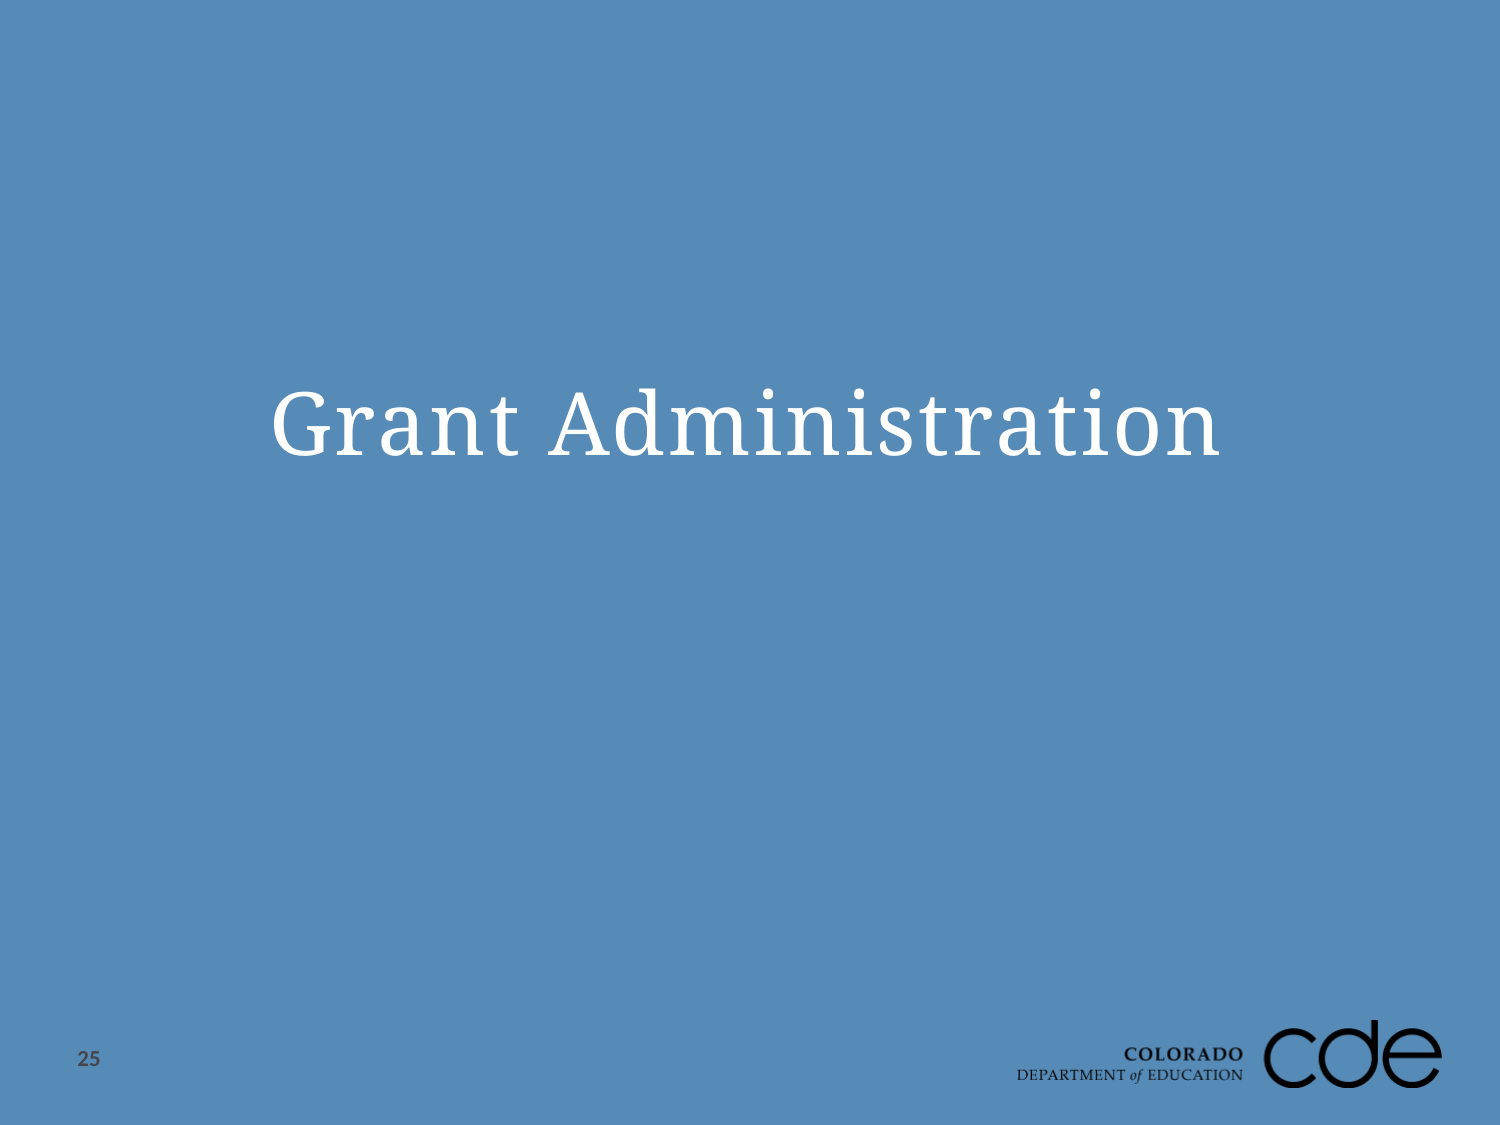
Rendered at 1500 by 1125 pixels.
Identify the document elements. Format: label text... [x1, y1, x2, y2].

footer 25 [62, 1027, 538, 1088]
picture [1017, 1020, 1442, 1088]
title Grant Administration [62, 285, 1431, 556]
